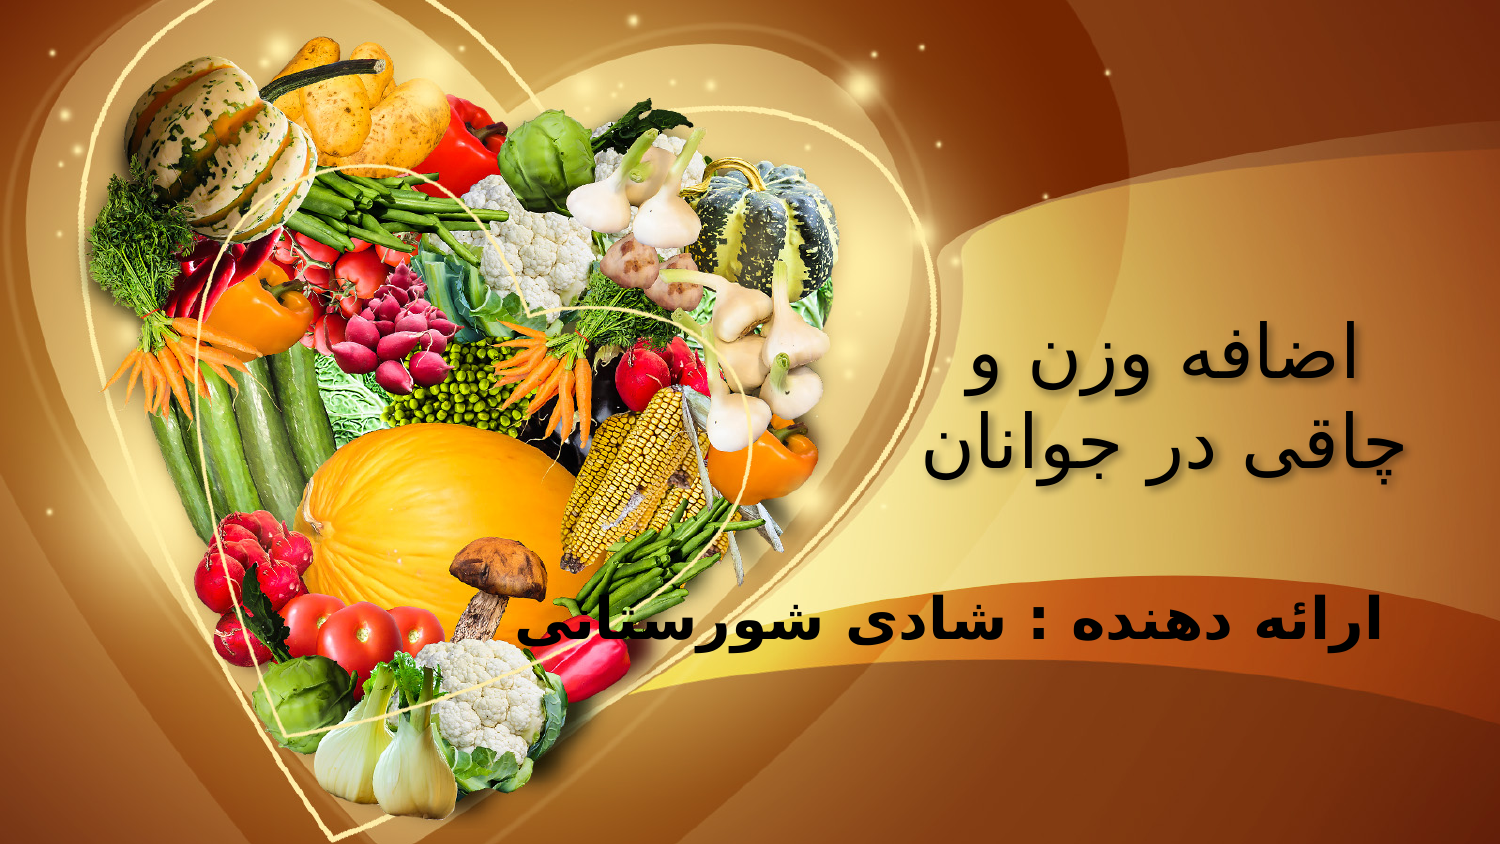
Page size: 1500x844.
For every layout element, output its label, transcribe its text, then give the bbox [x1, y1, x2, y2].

subtitle ارائه دهنده : شادی شورستانی [46, 574, 1400, 775]
picture [0, 0, 1500, 844]
title اضافه وزن و چاقی در جوانان [902, 281, 1427, 507]
